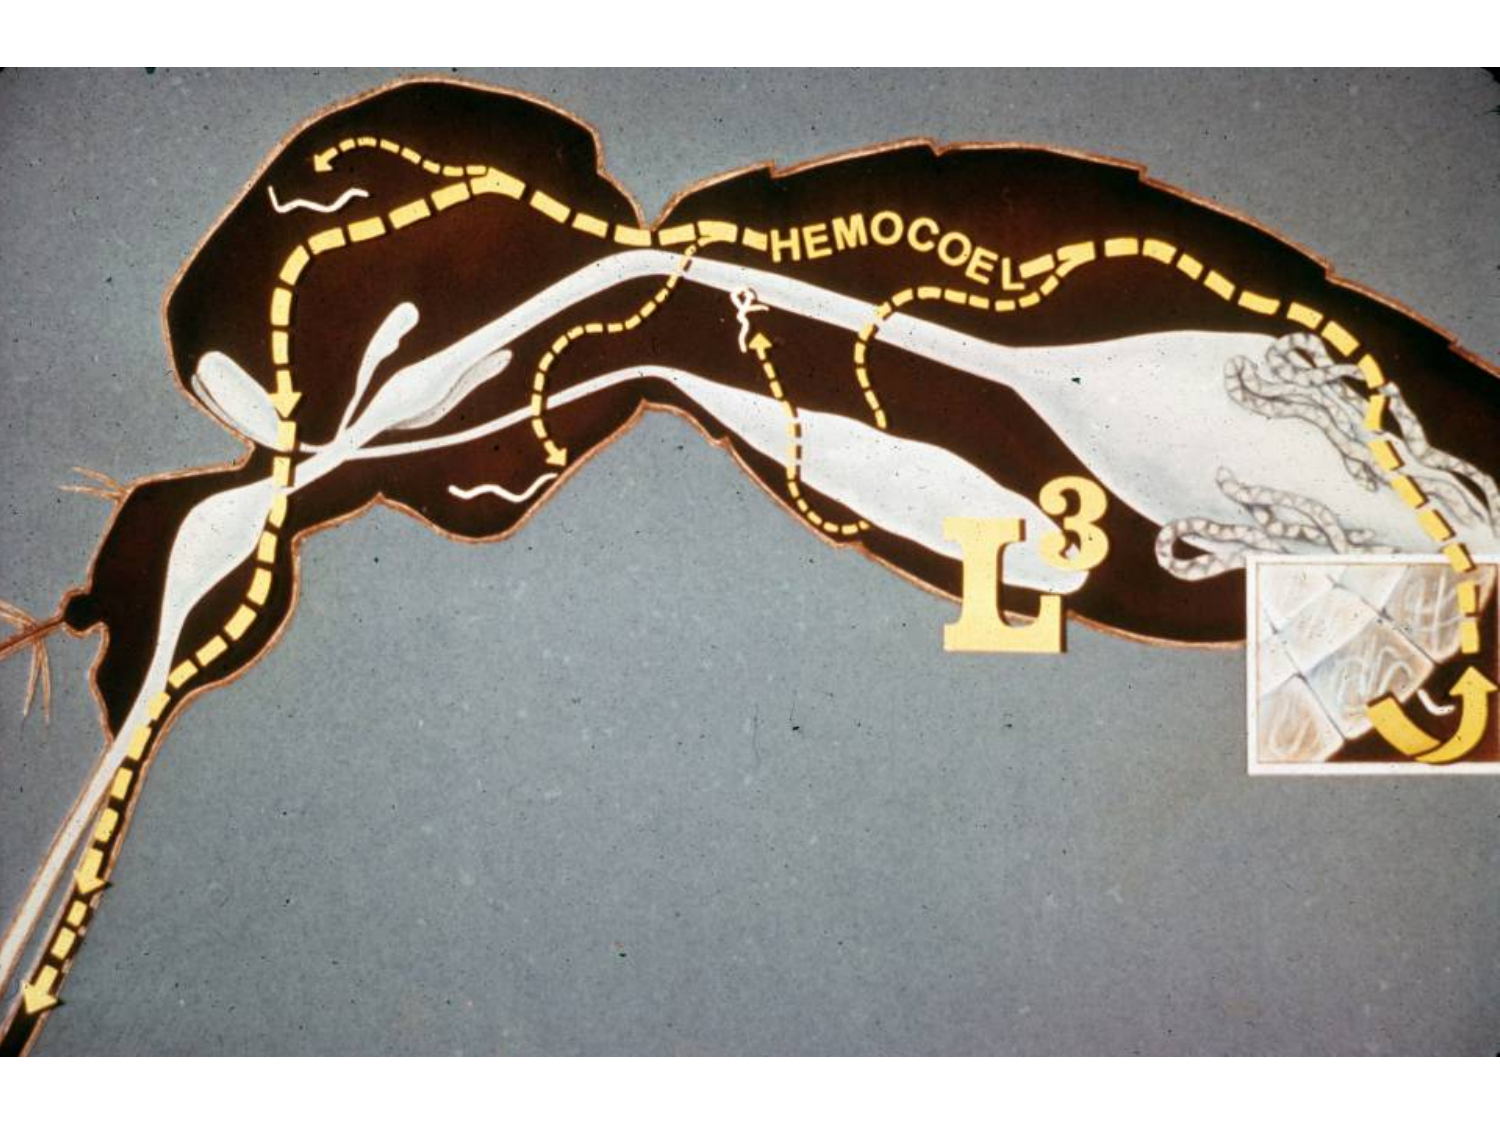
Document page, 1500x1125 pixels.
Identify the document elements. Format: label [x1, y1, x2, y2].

picture [0, 67, 1500, 1058]
